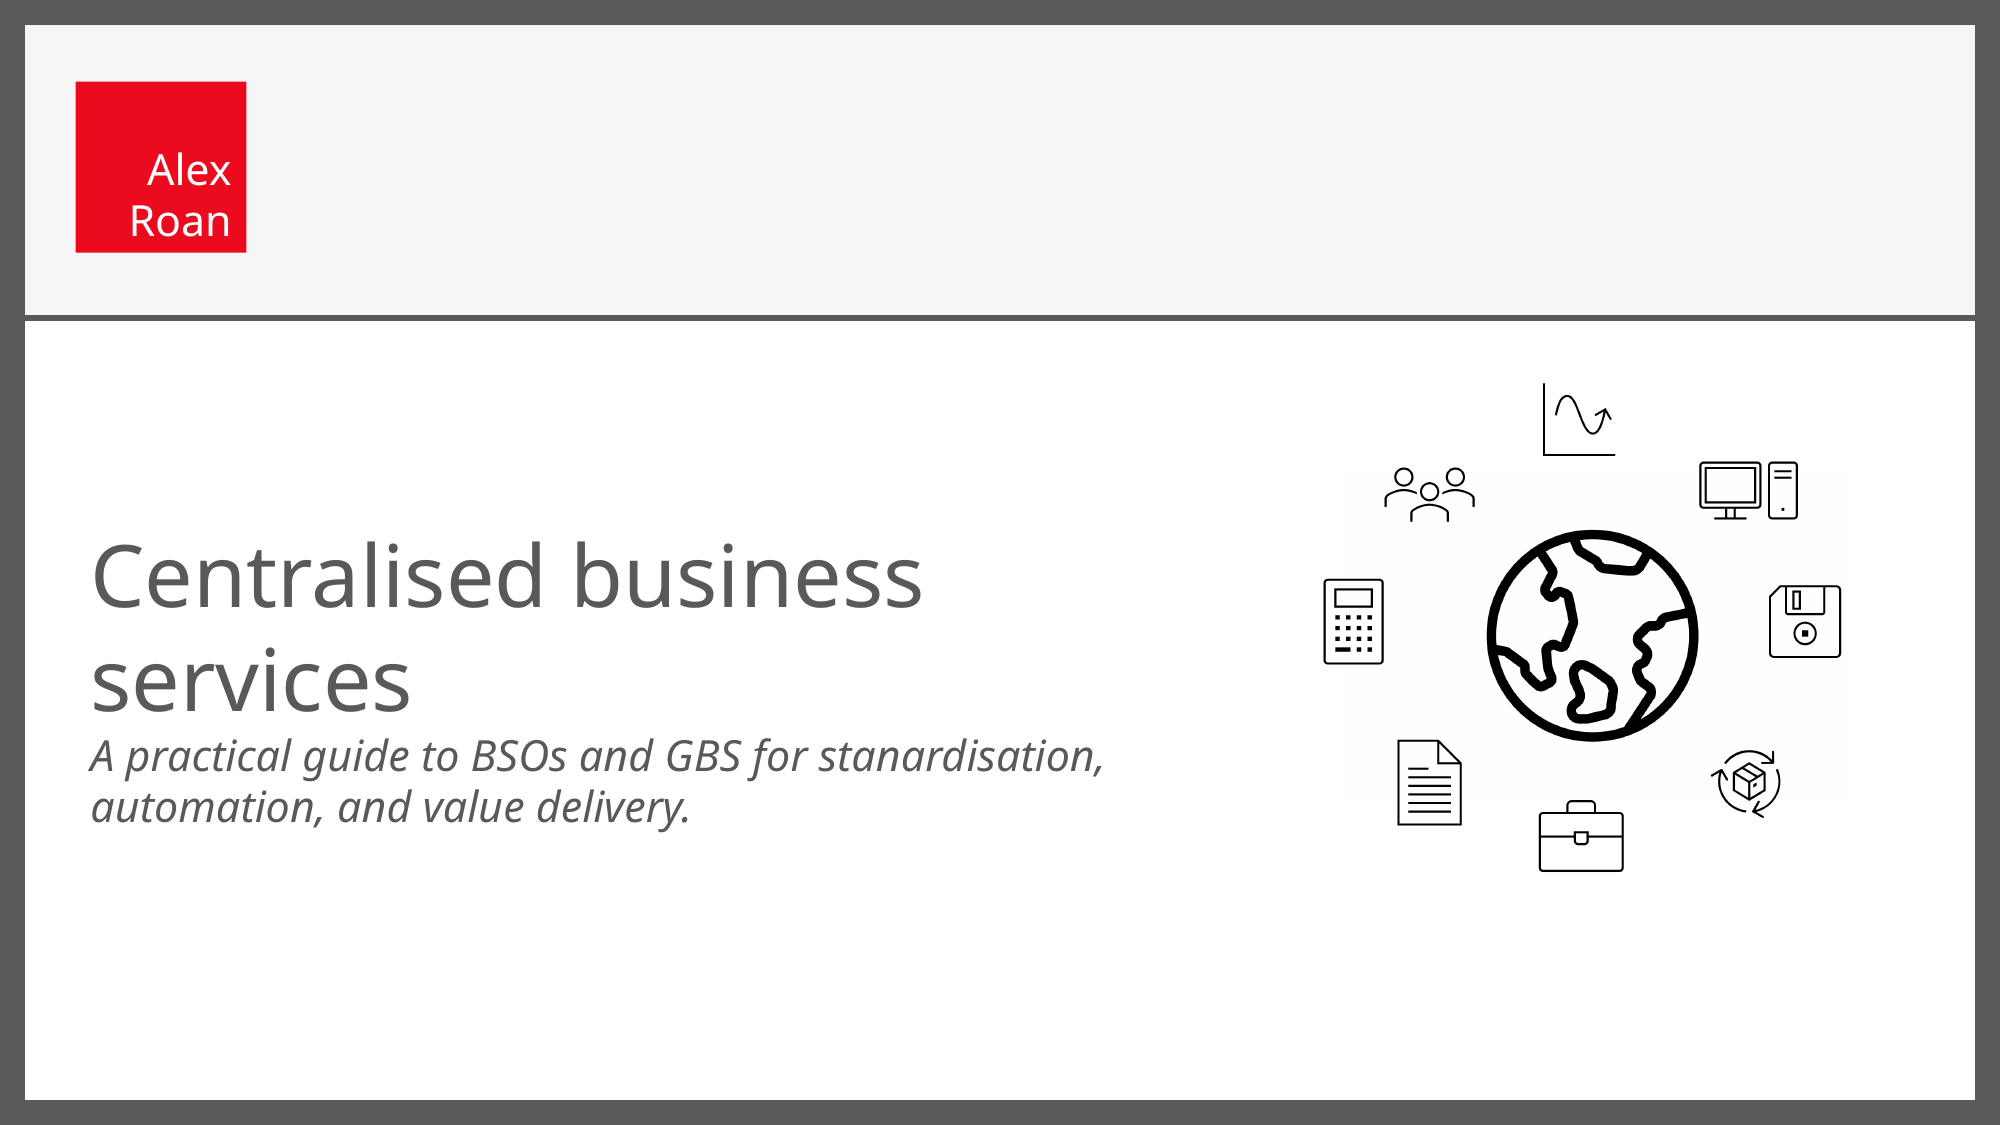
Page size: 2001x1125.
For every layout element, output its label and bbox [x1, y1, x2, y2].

text_box [0, 319, 2000, 1125]
text_box [0, 0, 2000, 317]
picture [1301, 368, 1857, 889]
